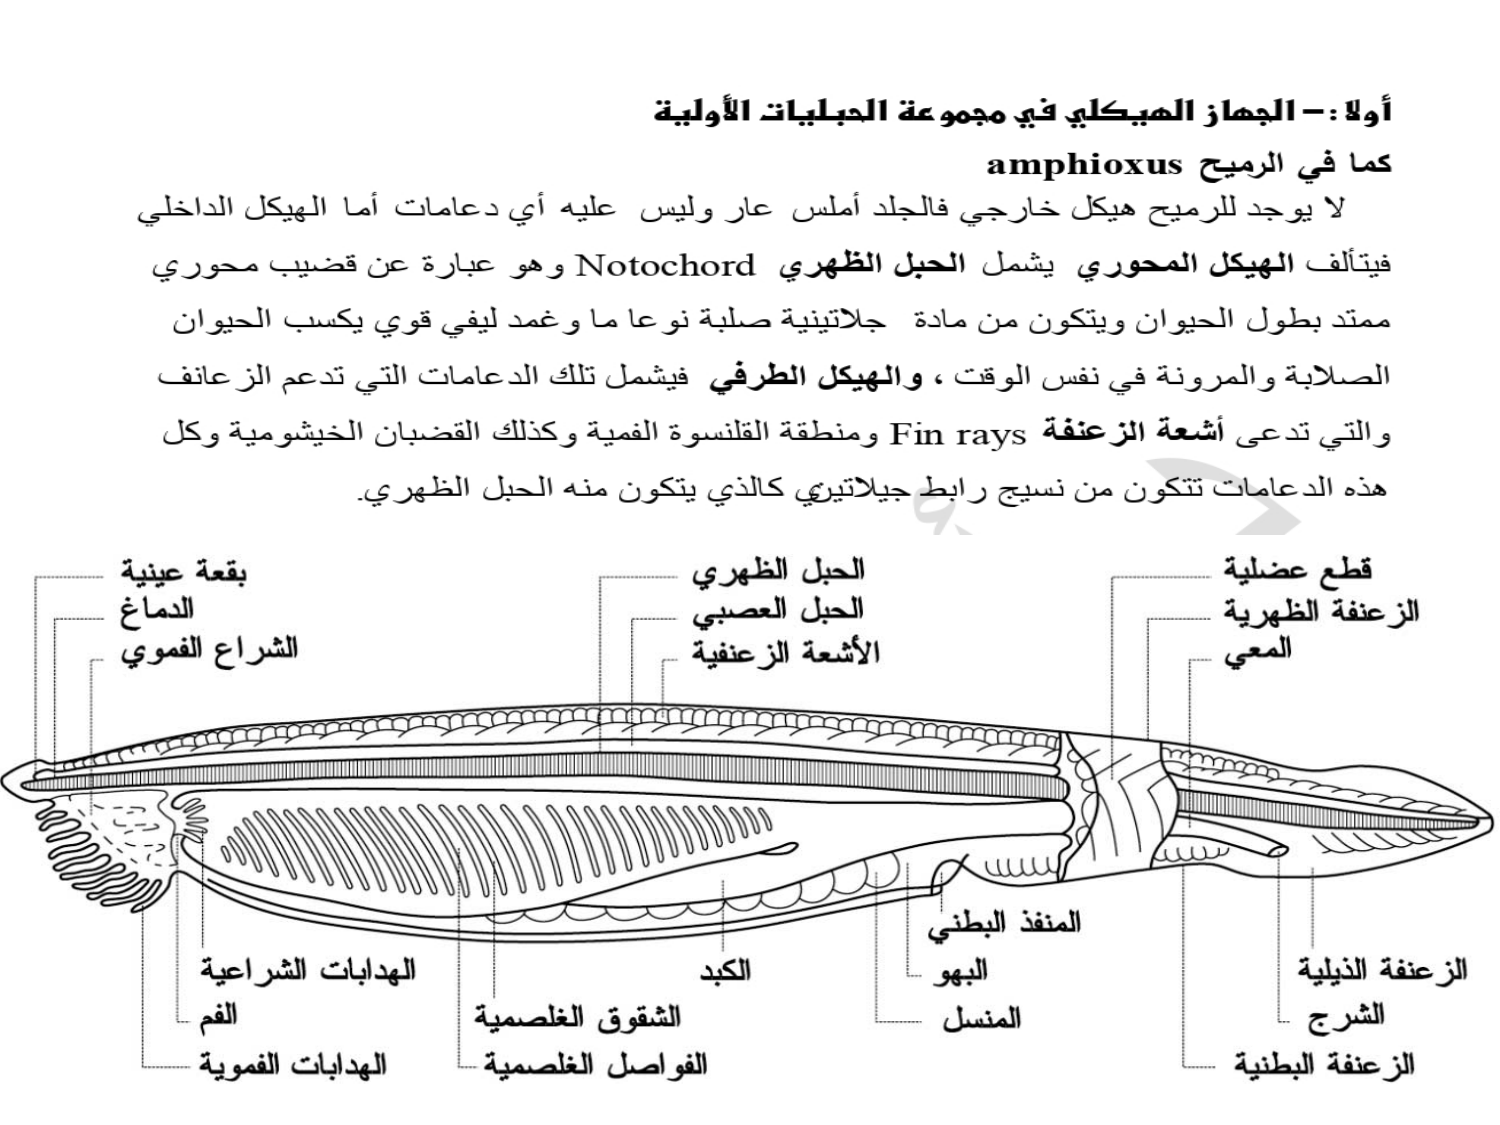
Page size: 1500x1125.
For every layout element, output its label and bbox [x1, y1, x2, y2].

list [82, 77, 1471, 535]
picture [0, 550, 1500, 1095]
